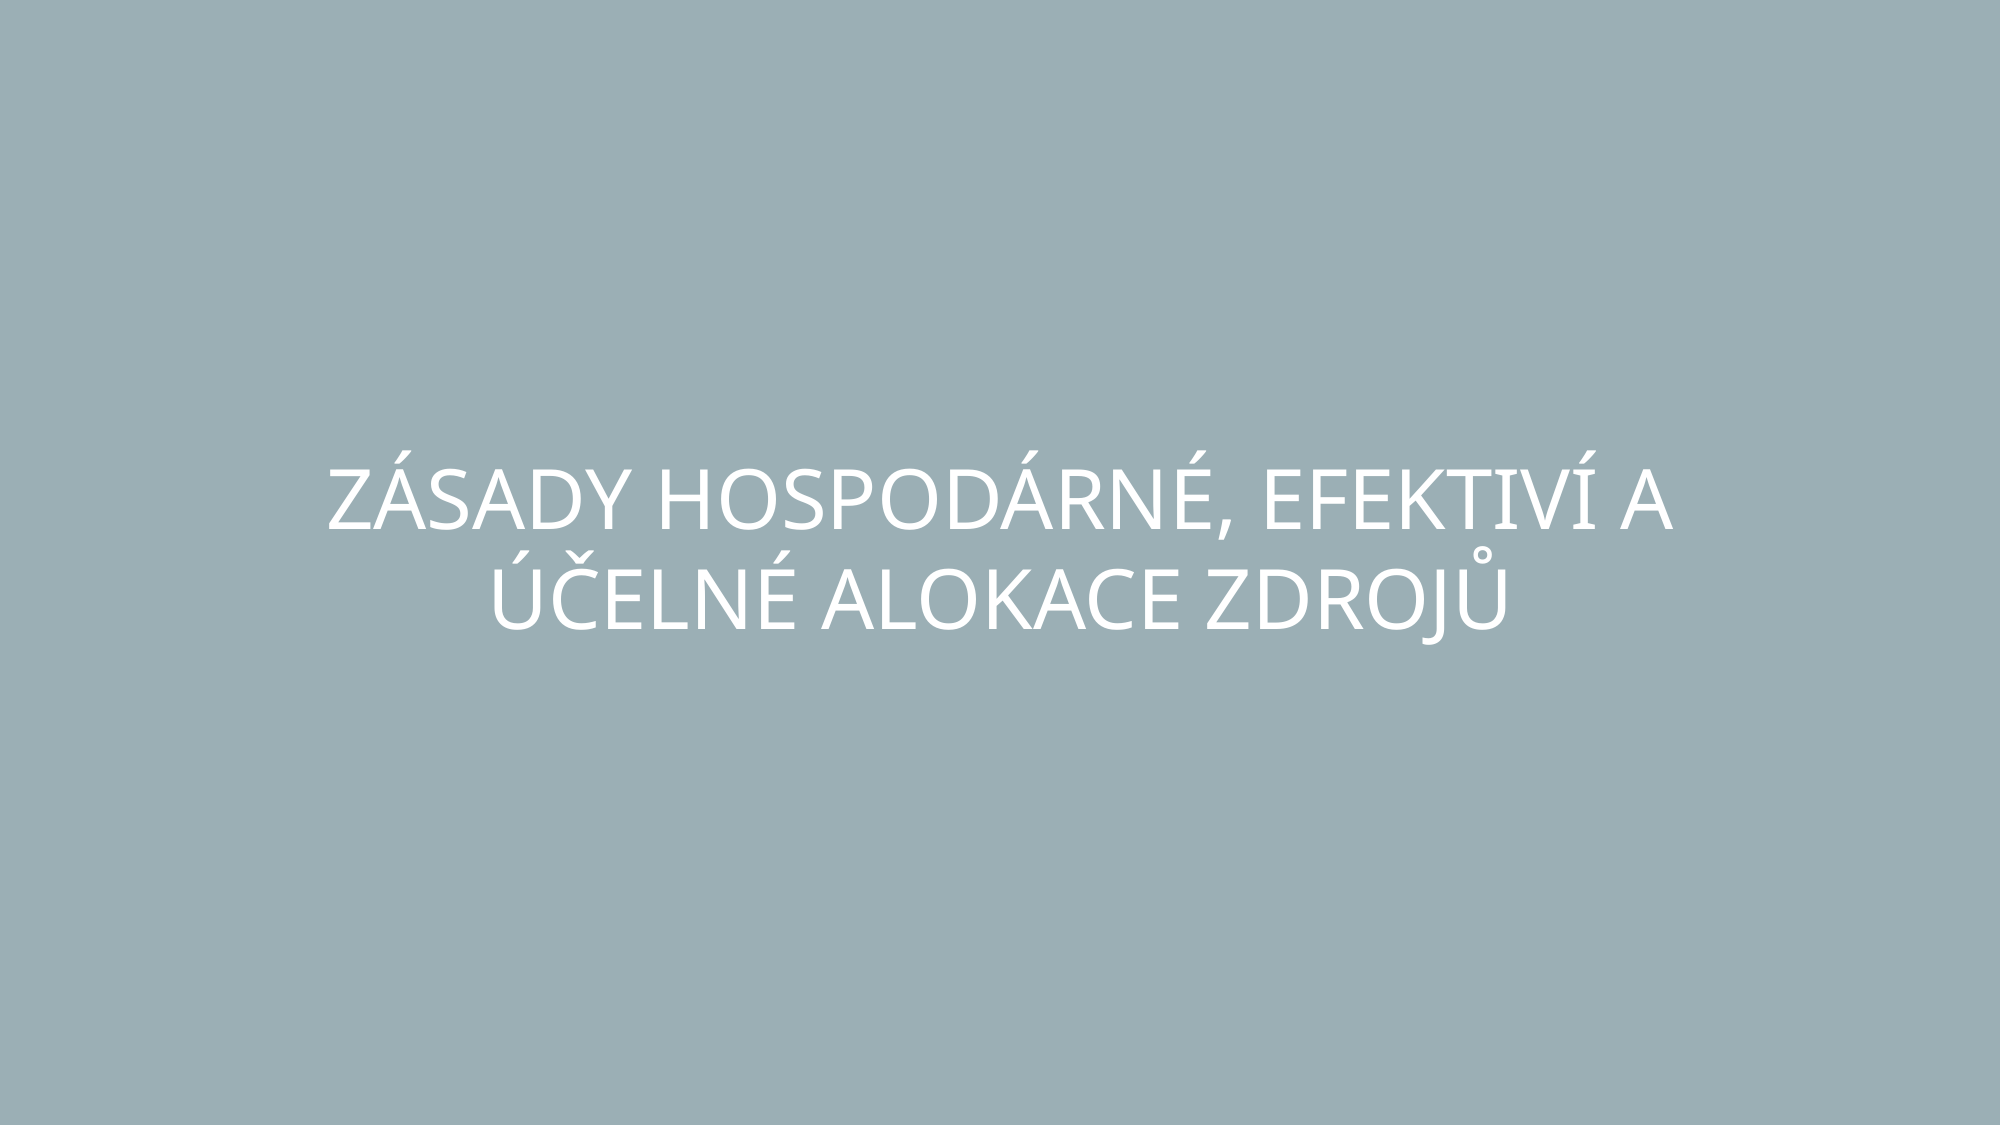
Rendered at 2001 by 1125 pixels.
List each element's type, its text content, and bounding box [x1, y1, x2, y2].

subtitle ZÁSADY HOSPODÁRNÉ, EFEKTIVÍ A ÚČELNÉ ALOKACE ZDROJŮ [269, 438, 1732, 681]
